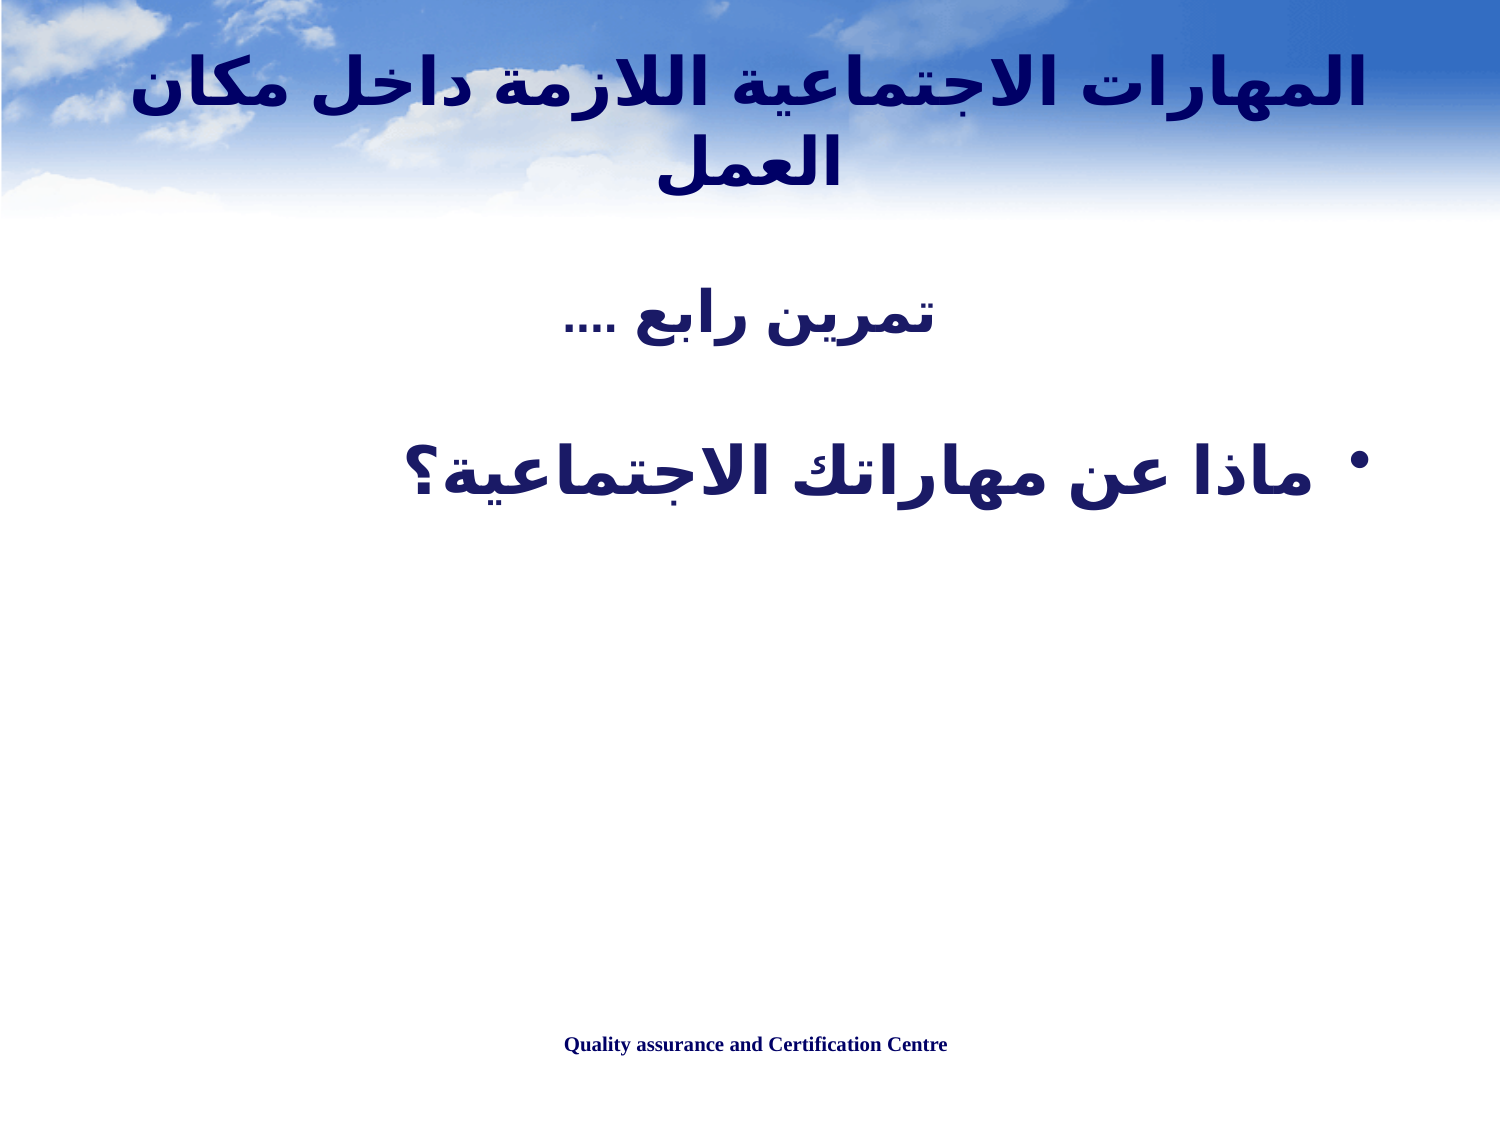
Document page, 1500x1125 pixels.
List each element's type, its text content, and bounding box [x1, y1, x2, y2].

title المهارات الاجتماعية اللازمة داخل مكان العمل [111, 89, 1388, 228]
footer Quality assurance and Certification Centre [407, 1022, 1105, 1099]
picture [0, 0, 1500, 372]
list تمرين رابع .... ماذا عن مهاراتك الاجتماعية؟ [111, 266, 1388, 943]
